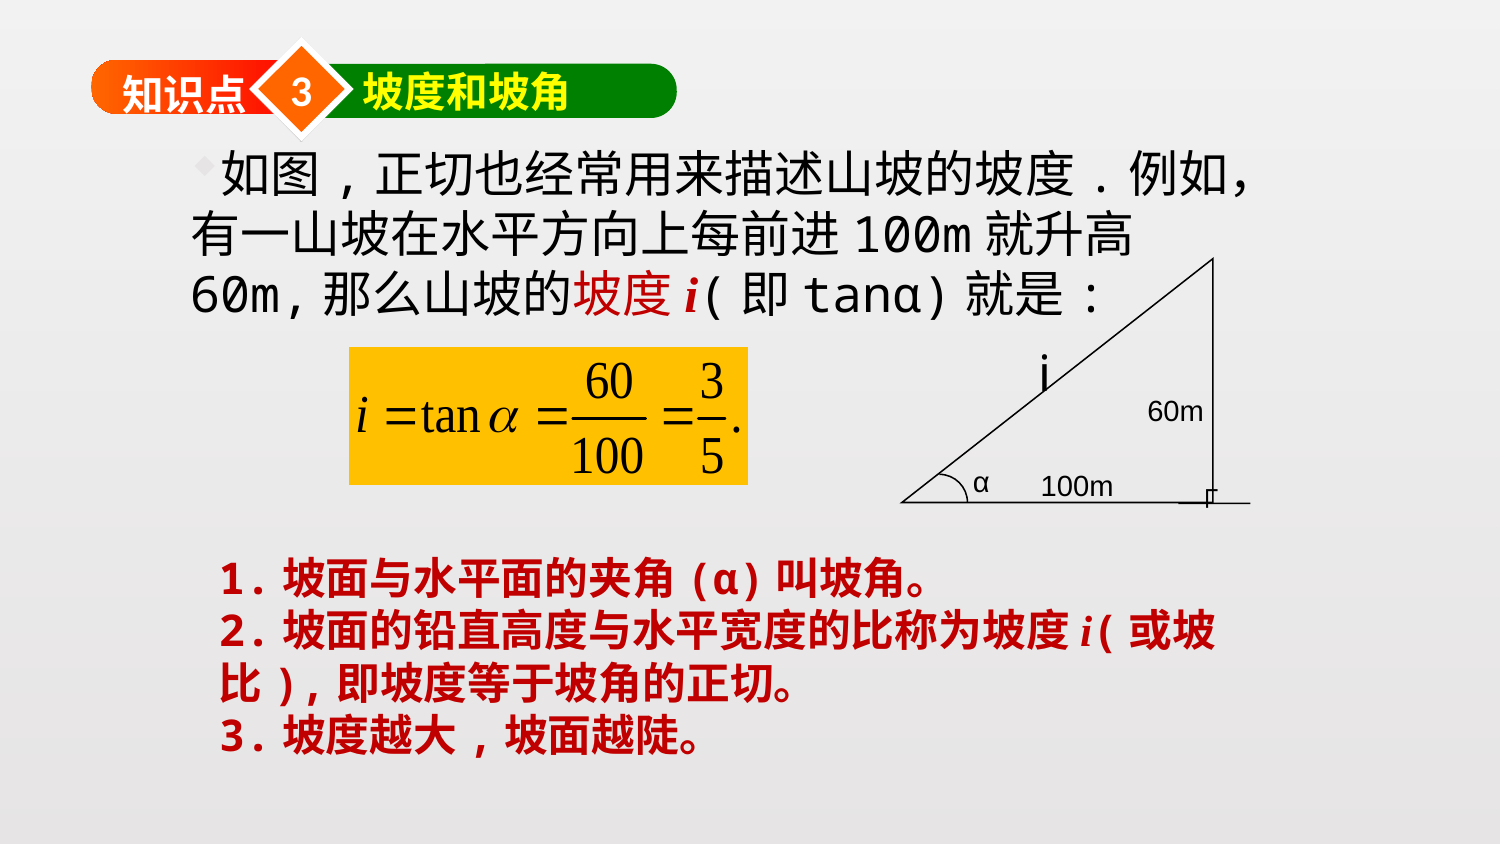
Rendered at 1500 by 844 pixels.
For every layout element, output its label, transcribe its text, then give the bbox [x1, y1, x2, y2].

text_box 如图,正切也经常用来描述山坡的坡度.例如，有一山坡在水平方向上每前进100m就升高60m,那么山坡的坡度i(即tanα)就是: [179, 136, 1264, 325]
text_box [91, 41, 677, 137]
text_box 1.坡面与水平面的夹角(α)叫坡角。 2.坡面的铅直高度与水平宽度的比称为坡度i(或坡比),即坡度等于坡角的正切。 3.坡度越大,坡面越陡。 [207, 544, 1293, 778]
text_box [349, 347, 748, 486]
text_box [901, 258, 1251, 514]
